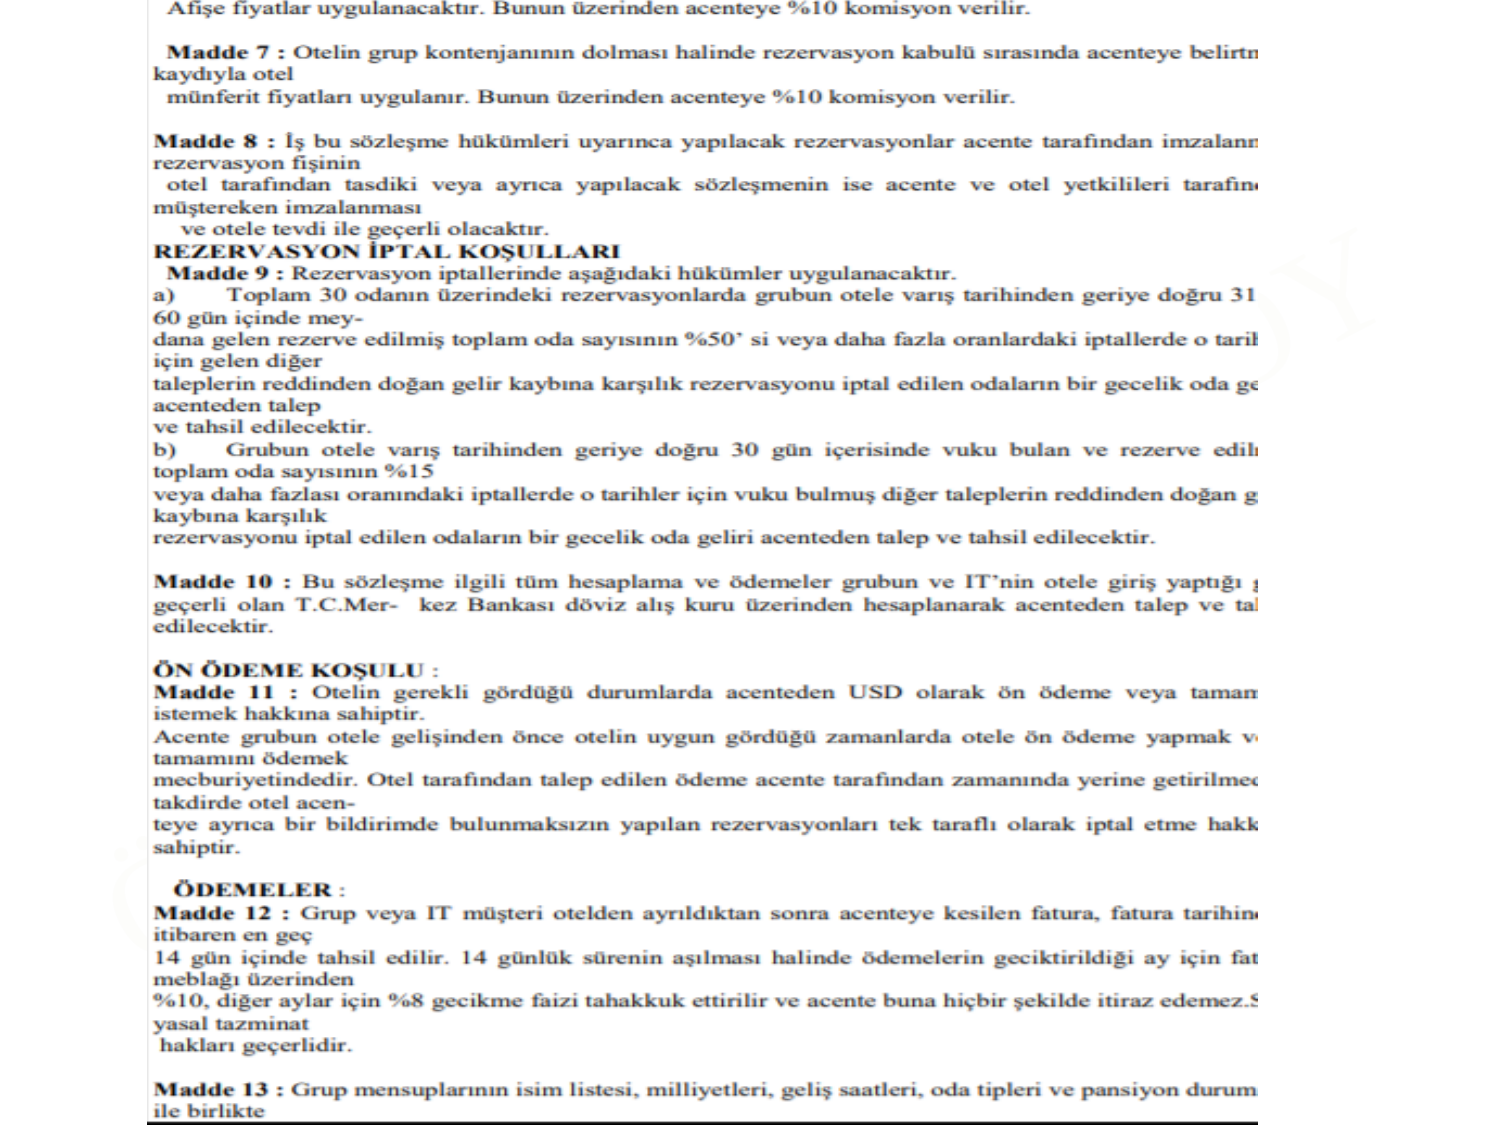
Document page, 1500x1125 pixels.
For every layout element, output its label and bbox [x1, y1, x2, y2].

picture [147, 0, 1259, 1125]
